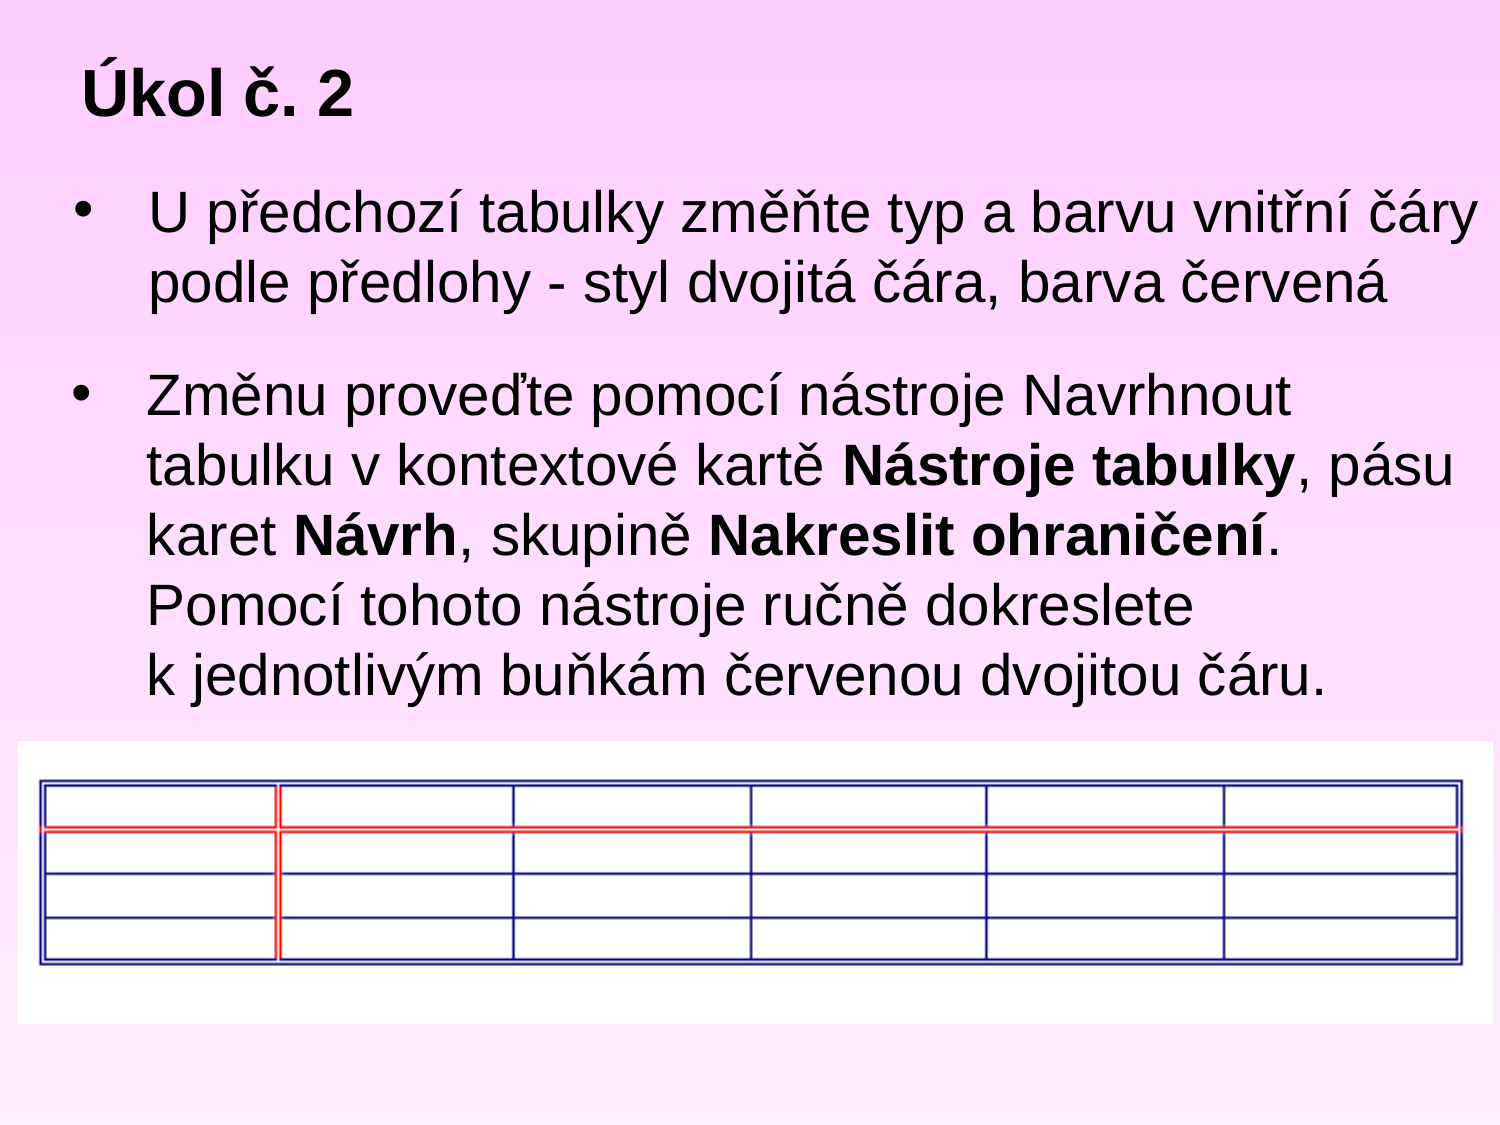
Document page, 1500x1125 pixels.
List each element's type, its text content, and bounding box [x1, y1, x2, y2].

text_box U předchozí tabulky změňte typ a barvu vnitřní čáry podle předlohy - styl dvojitá čára, barva červená [58, 166, 1500, 392]
text_box Úkol č. 2 [66, 42, 370, 138]
text_box Změnu proveďte pomocí nástroje Navrhnout tabulku v kontextové kartě Nástroje tabulky, pásu karet Návrh, skupině Nakreslit ohraničení. Pomocí tohoto nástroje ručně dokreslete k jednotlivým buňkám červenou dvojitou čáru. [0, 349, 1493, 715]
picture [17, 741, 1494, 1024]
